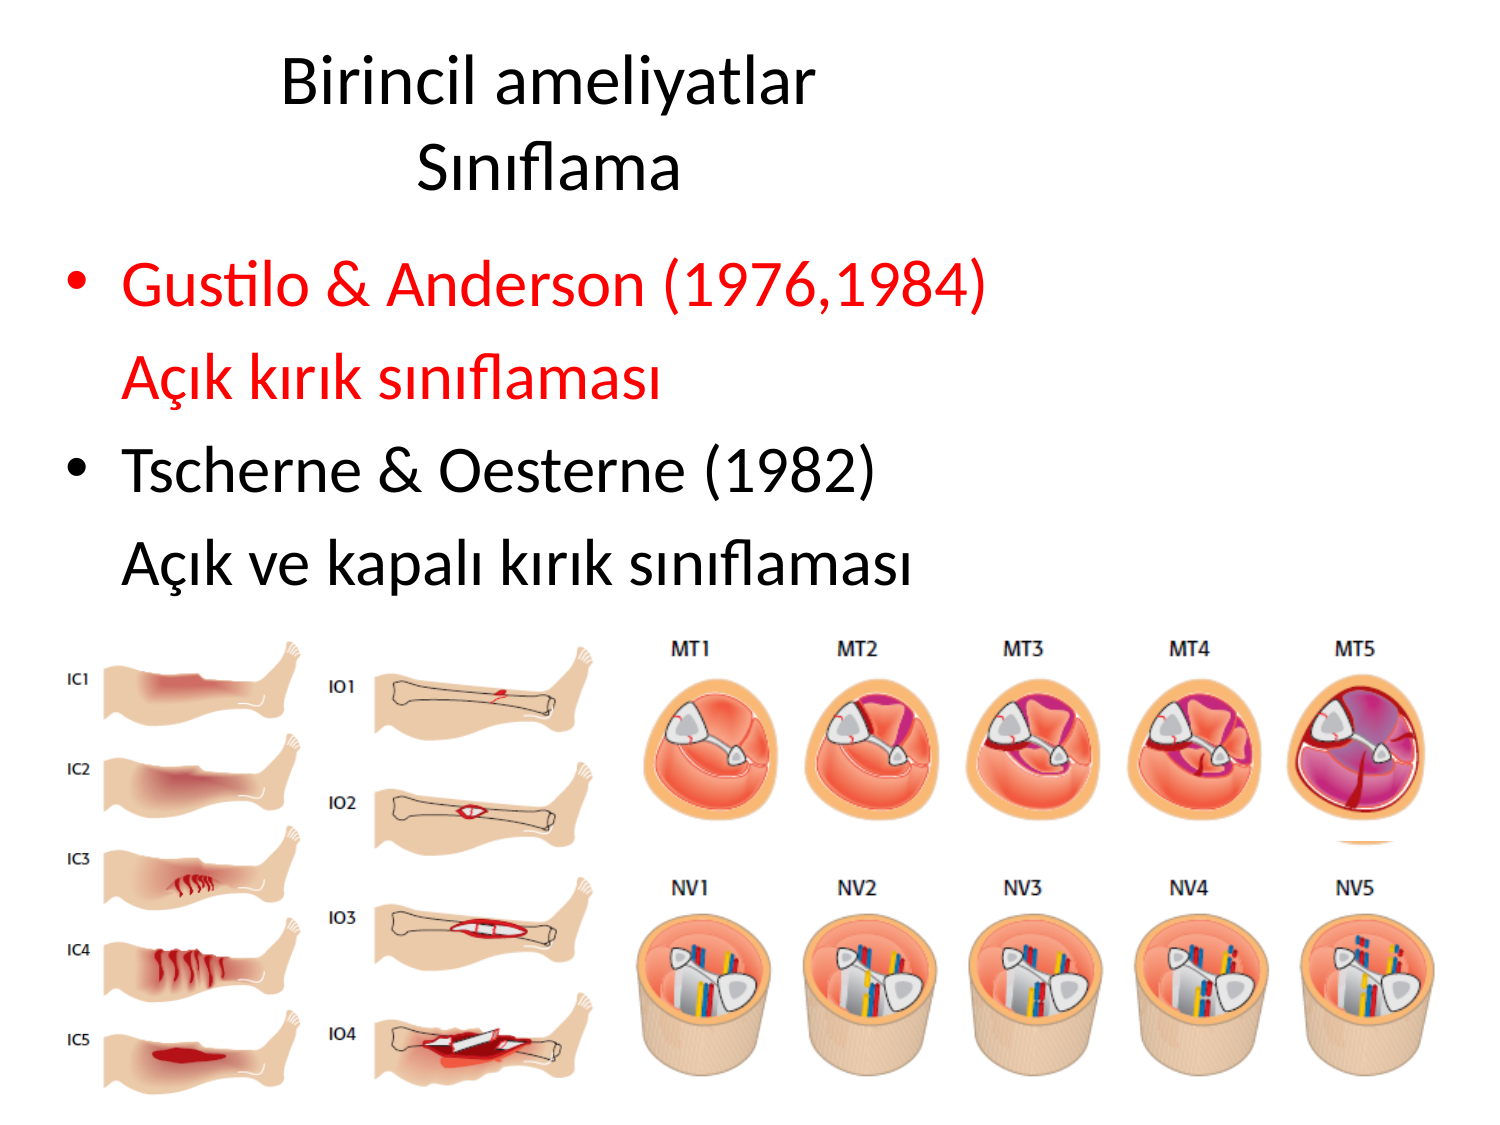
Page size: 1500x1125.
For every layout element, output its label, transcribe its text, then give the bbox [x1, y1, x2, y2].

picture [613, 624, 1500, 1107]
title Birincil ameliyatlar Sınıflama [75, 25, 1025, 213]
list Gustilo & Anderson (1976,1984) Açık kırık sınıflaması Tscherne & Oesterne (1982) Açık ve kapalı kırık sınıflaması AO [50, 231, 1408, 970]
picture [49, 624, 601, 1107]
